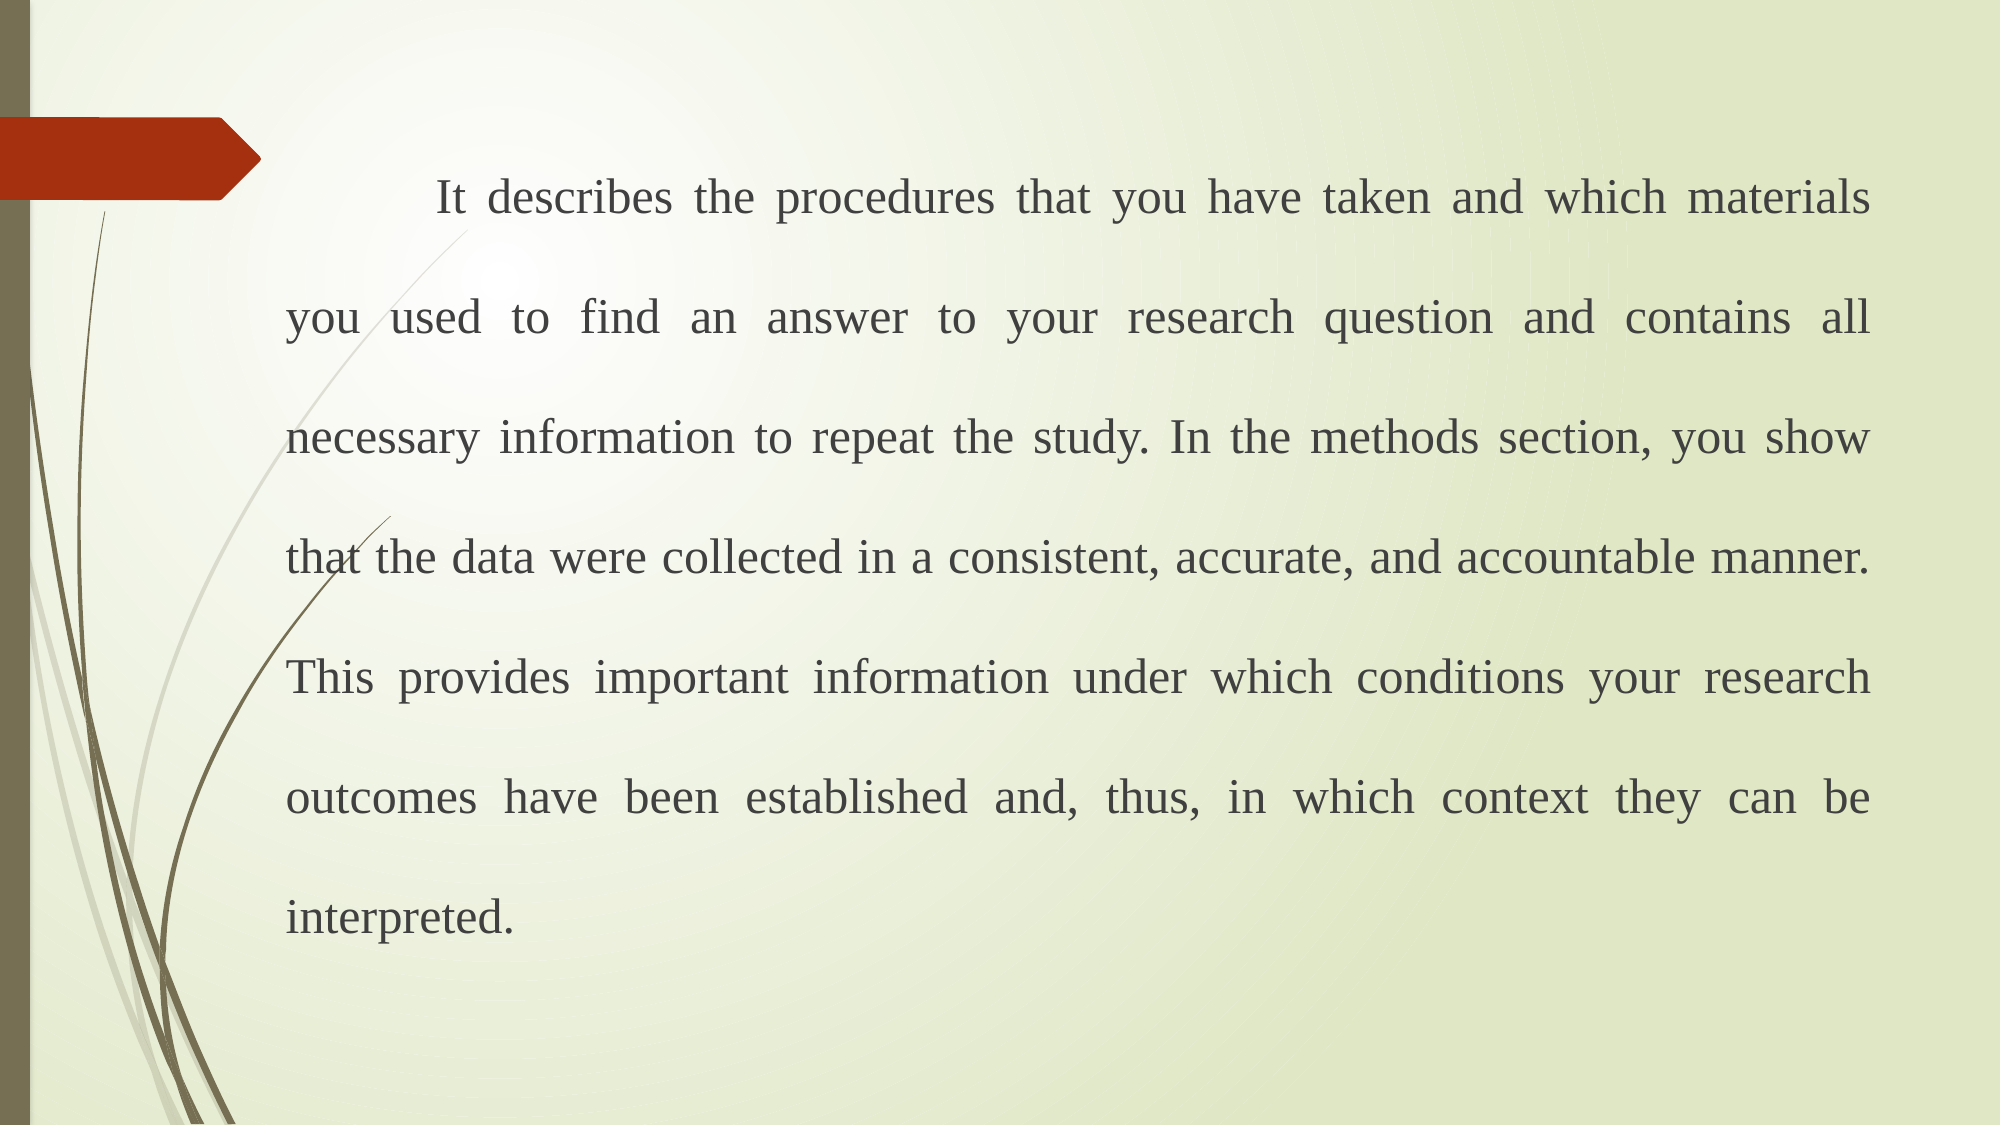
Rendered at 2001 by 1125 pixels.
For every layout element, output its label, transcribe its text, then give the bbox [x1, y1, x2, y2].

list It describes the procedures that you have taken and which materials you used to find an answer to your research question and contains all necessary information to repeat the study. In the methods section, you show that the data were collected in a consistent, accurate, and accountable manner. This provides important information under which conditions your research outcomes have been established and, thus, in which context they can be interpreted. [270, 96, 1888, 970]
